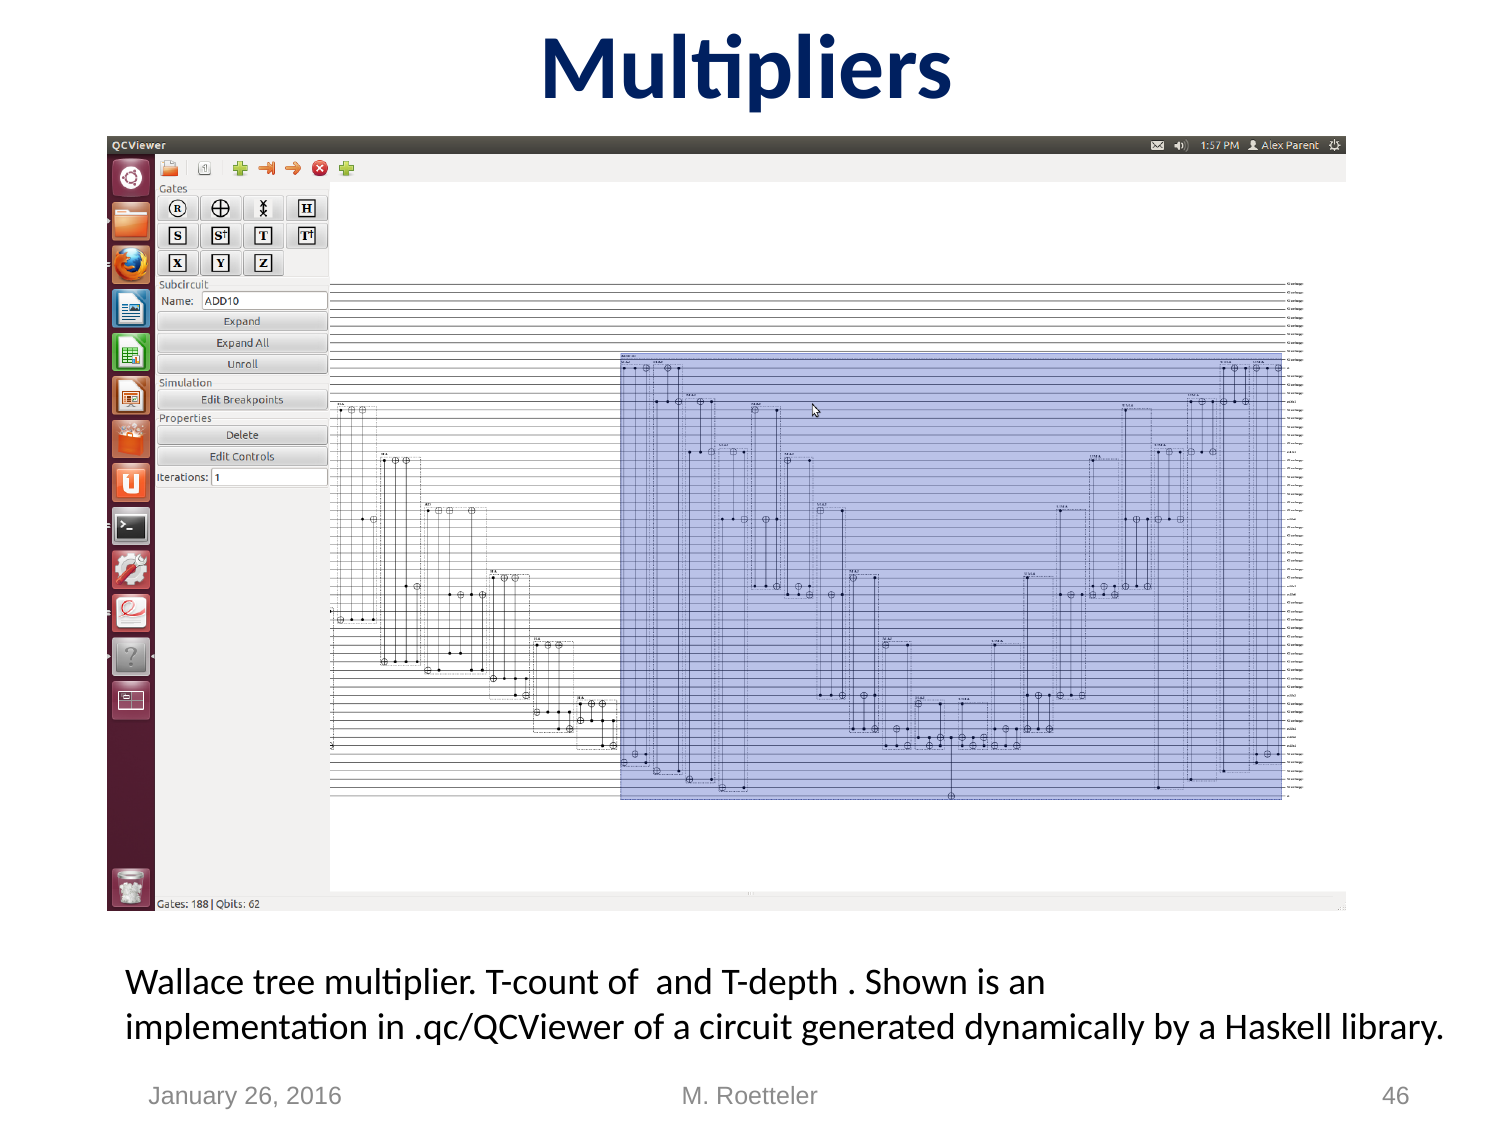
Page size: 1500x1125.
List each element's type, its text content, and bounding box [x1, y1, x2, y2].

text_box Multipliers [524, 0, 969, 125]
picture [107, 136, 1346, 911]
footer M. Roetteler [512, 1065, 988, 1125]
slide_number 46 [1074, 1065, 1425, 1125]
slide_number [70, 1065, 421, 1125]
